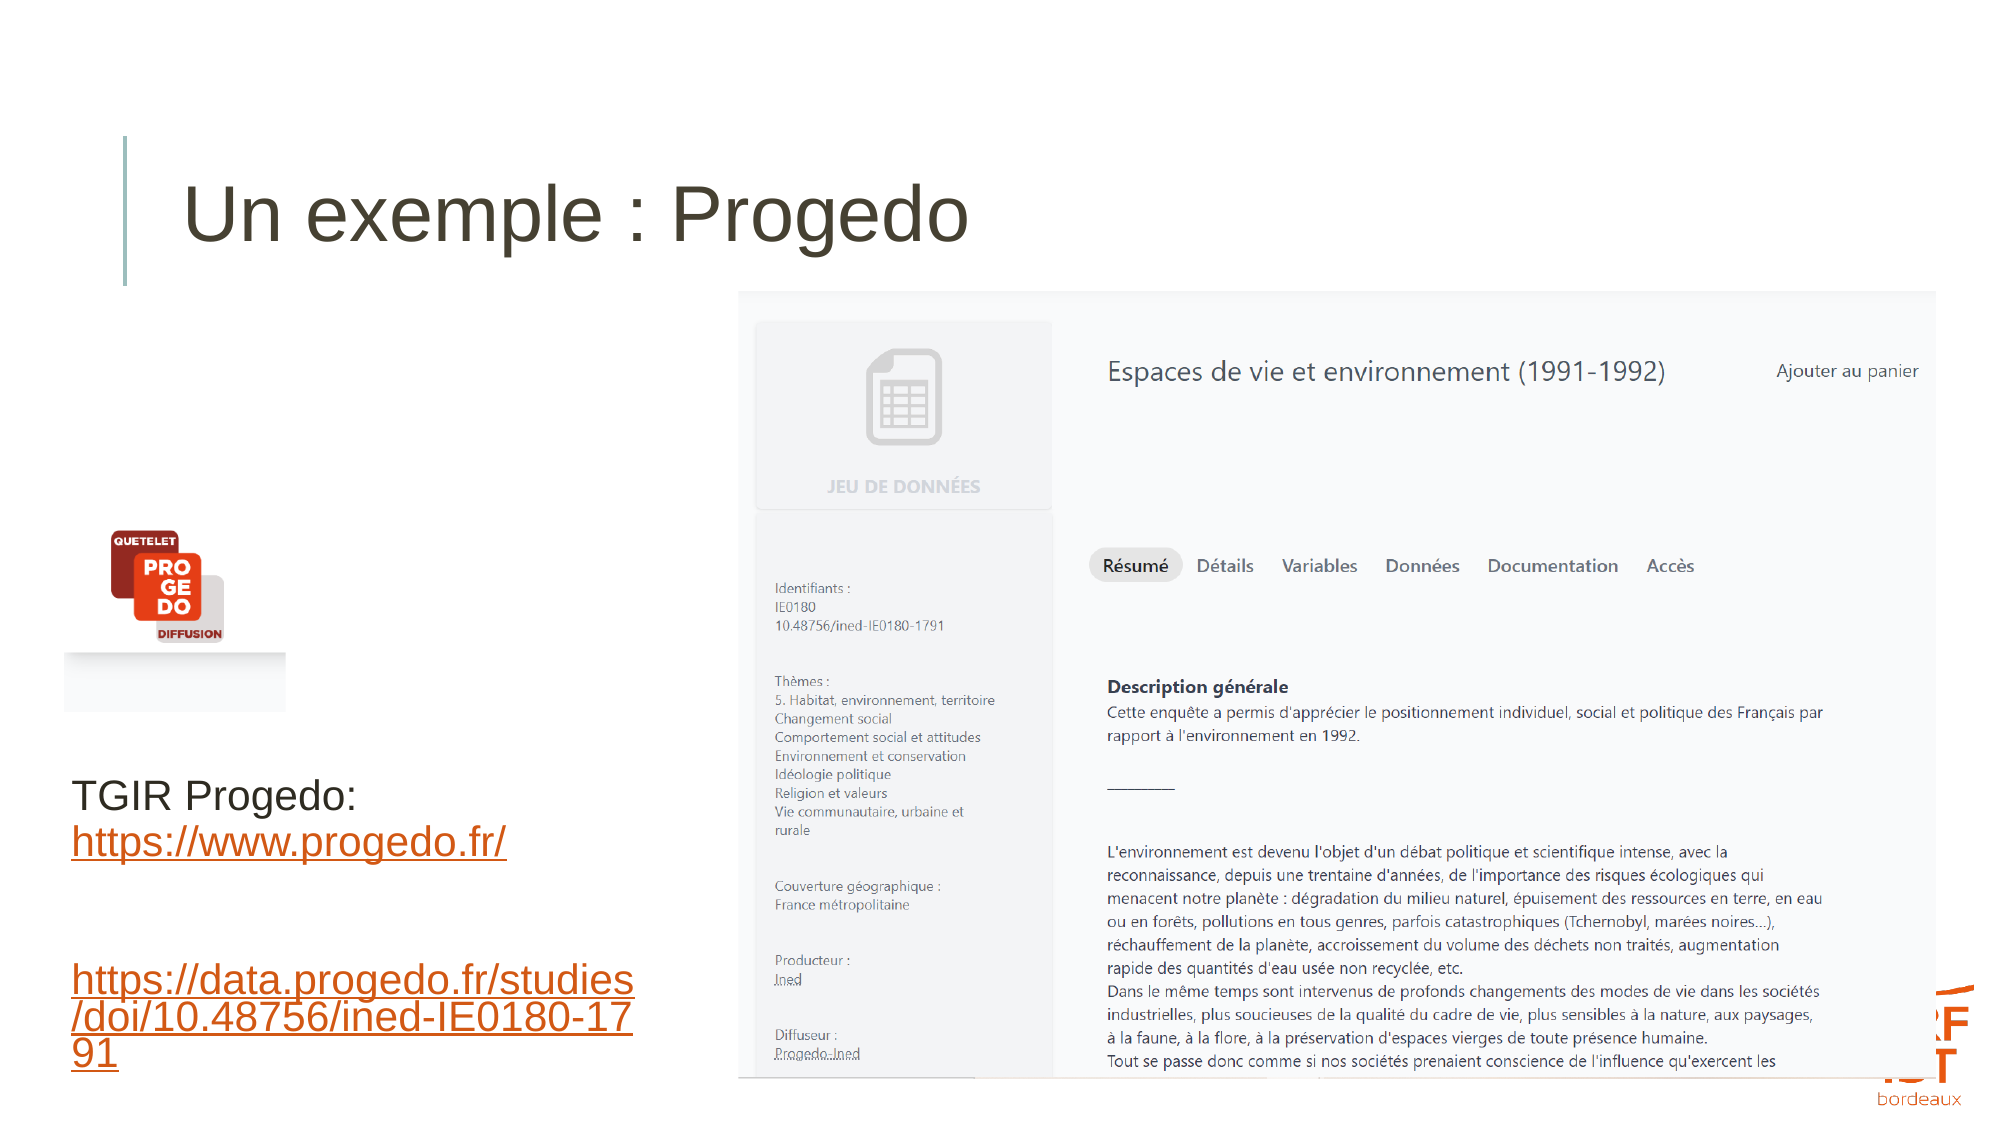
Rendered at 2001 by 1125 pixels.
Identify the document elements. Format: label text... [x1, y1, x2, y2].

list TGIR Progedo: https://www.progedo.fr/ https://data.progedo.fr/studies/doi/10.48756/ined-IE0180-1791 [64, 766, 653, 1013]
picture [63, 518, 286, 712]
picture [738, 290, 2000, 1125]
title Un exemple : Progedo [168, 96, 1763, 342]
